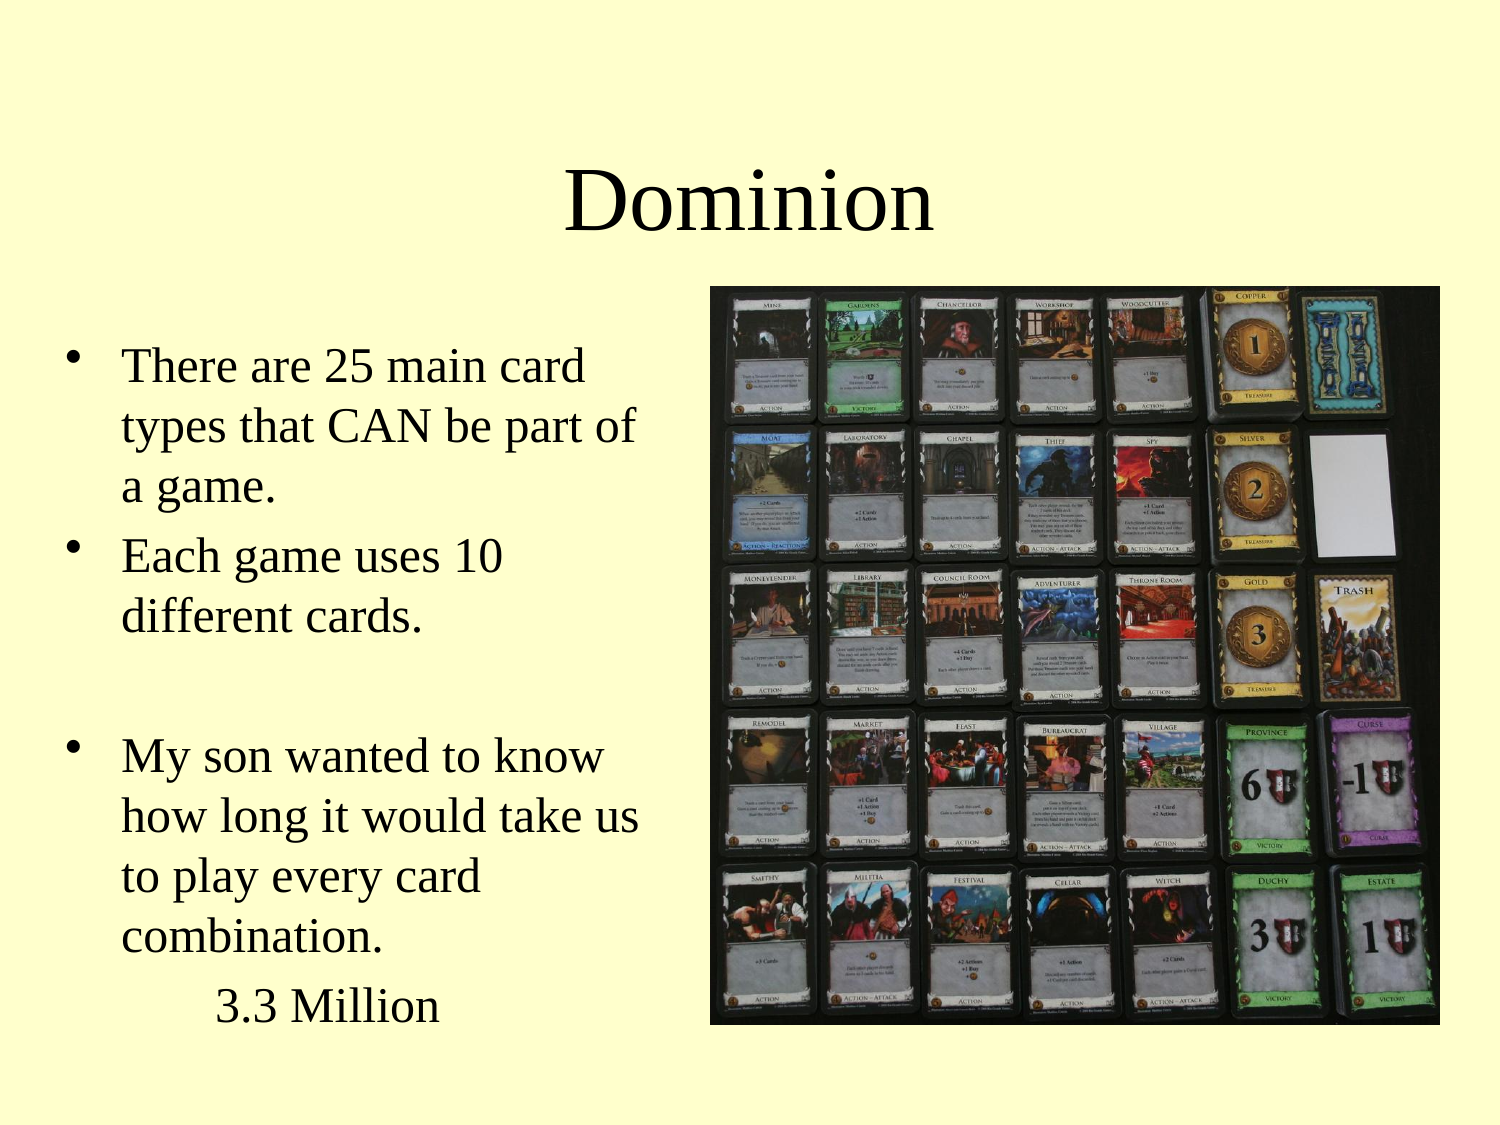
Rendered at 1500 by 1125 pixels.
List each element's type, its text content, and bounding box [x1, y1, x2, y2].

title Dominion [112, 99, 1388, 288]
picture [710, 286, 1440, 1025]
list There are 25 main card types that CAN be part of a game. Each game uses 10 different cards. My son wanted to know how long it would take us to play every card combination. 3.3 Million [50, 324, 675, 1000]
